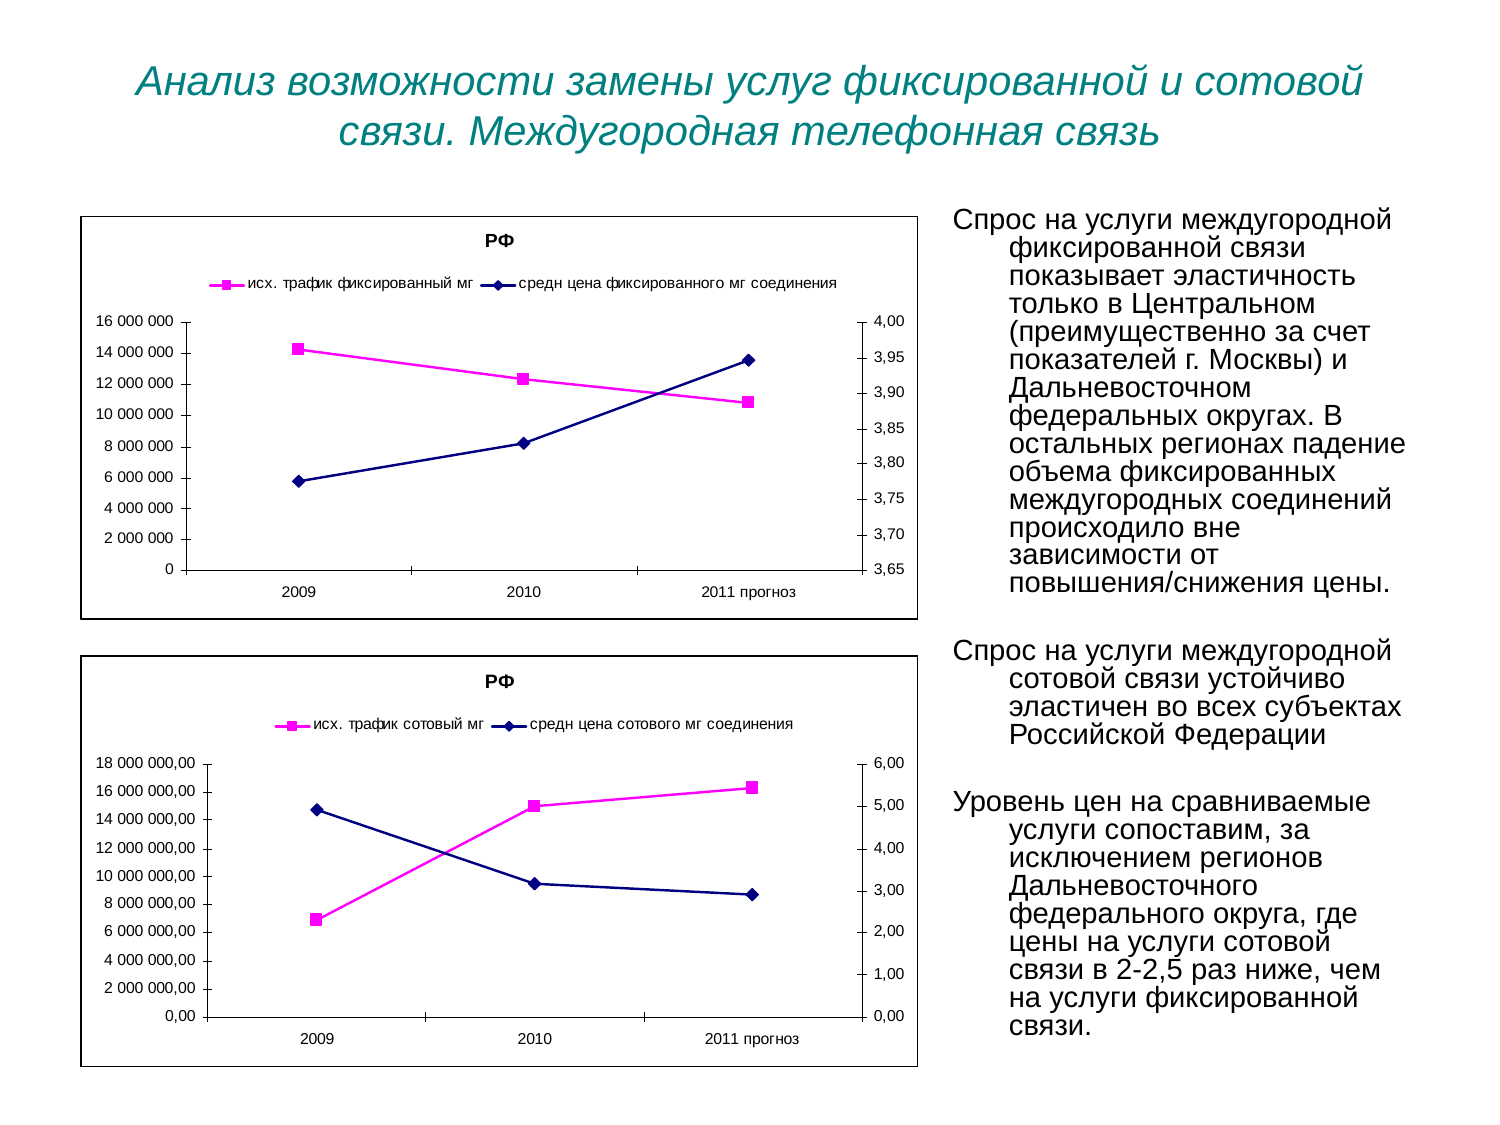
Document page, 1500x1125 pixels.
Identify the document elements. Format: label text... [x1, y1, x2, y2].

list Спрос на услуги междугородной фиксированной связи показывает эластичность только в Центральном (преимущественно за счет показателей г. Москвы) и Дальневосточном федеральных округах. В остальных регионах падение объема фиксированных междугородных соединений происходило вне зависимости от повышения/снижения цены. Спрос на услуги междугородной сотовой связи устойчиво эластичен во всех субъектах Российской Федерации Уровень цен на сравниваемые услуги сопоставим, за исключением регионов Дальневосточного федерального округа, где цены на услуги сотовой связи в 2-2,5 раз ниже, чем на услуги фиксированной связи. [937, 199, 1426, 1063]
title Анализ возможности замены услуг фиксированной и сотовой связи. Междугородная телефонная связь [74, 44, 1426, 163]
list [74, 649, 926, 1073]
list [74, 210, 926, 626]
